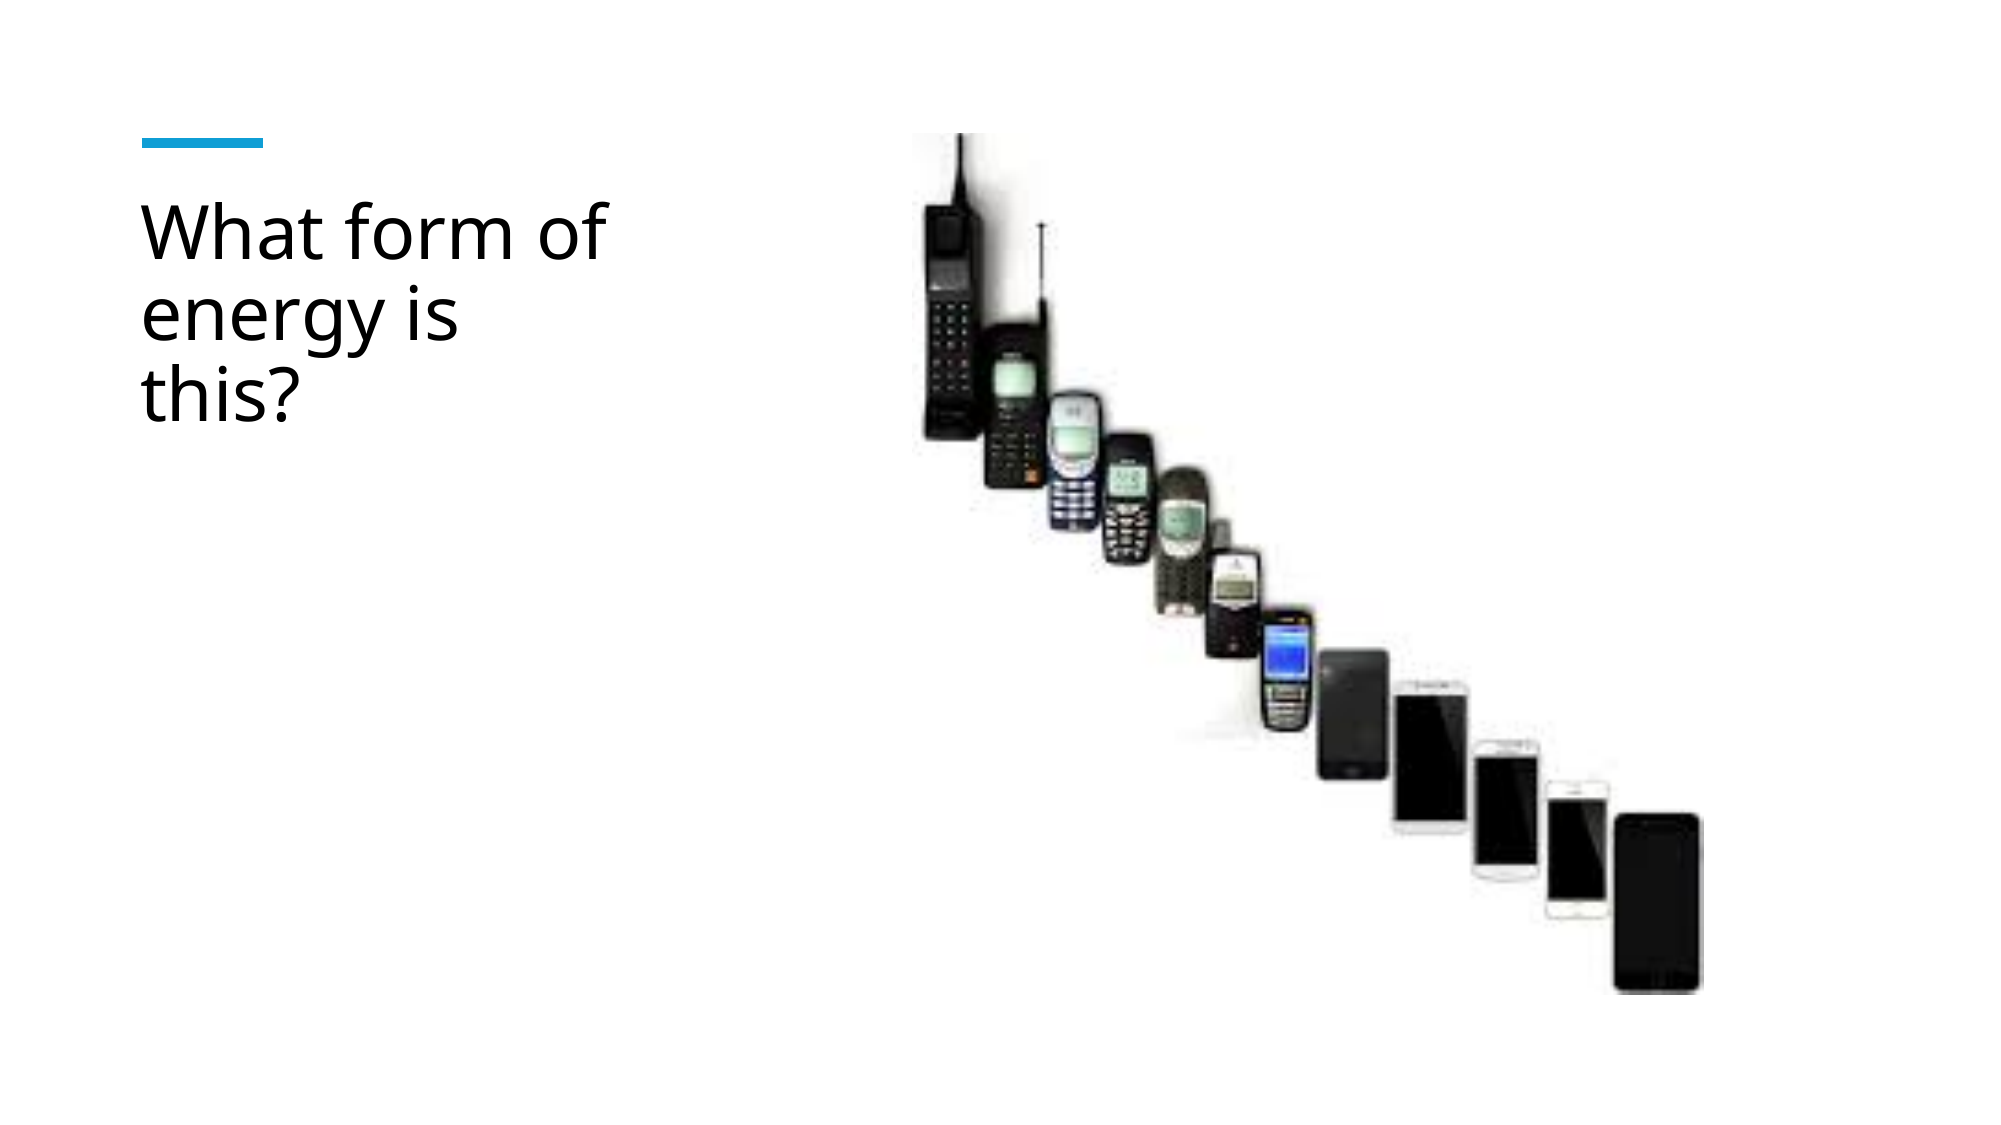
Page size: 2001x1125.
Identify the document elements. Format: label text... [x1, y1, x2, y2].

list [911, 133, 1704, 996]
title What form of energy is this? [125, 187, 656, 758]
